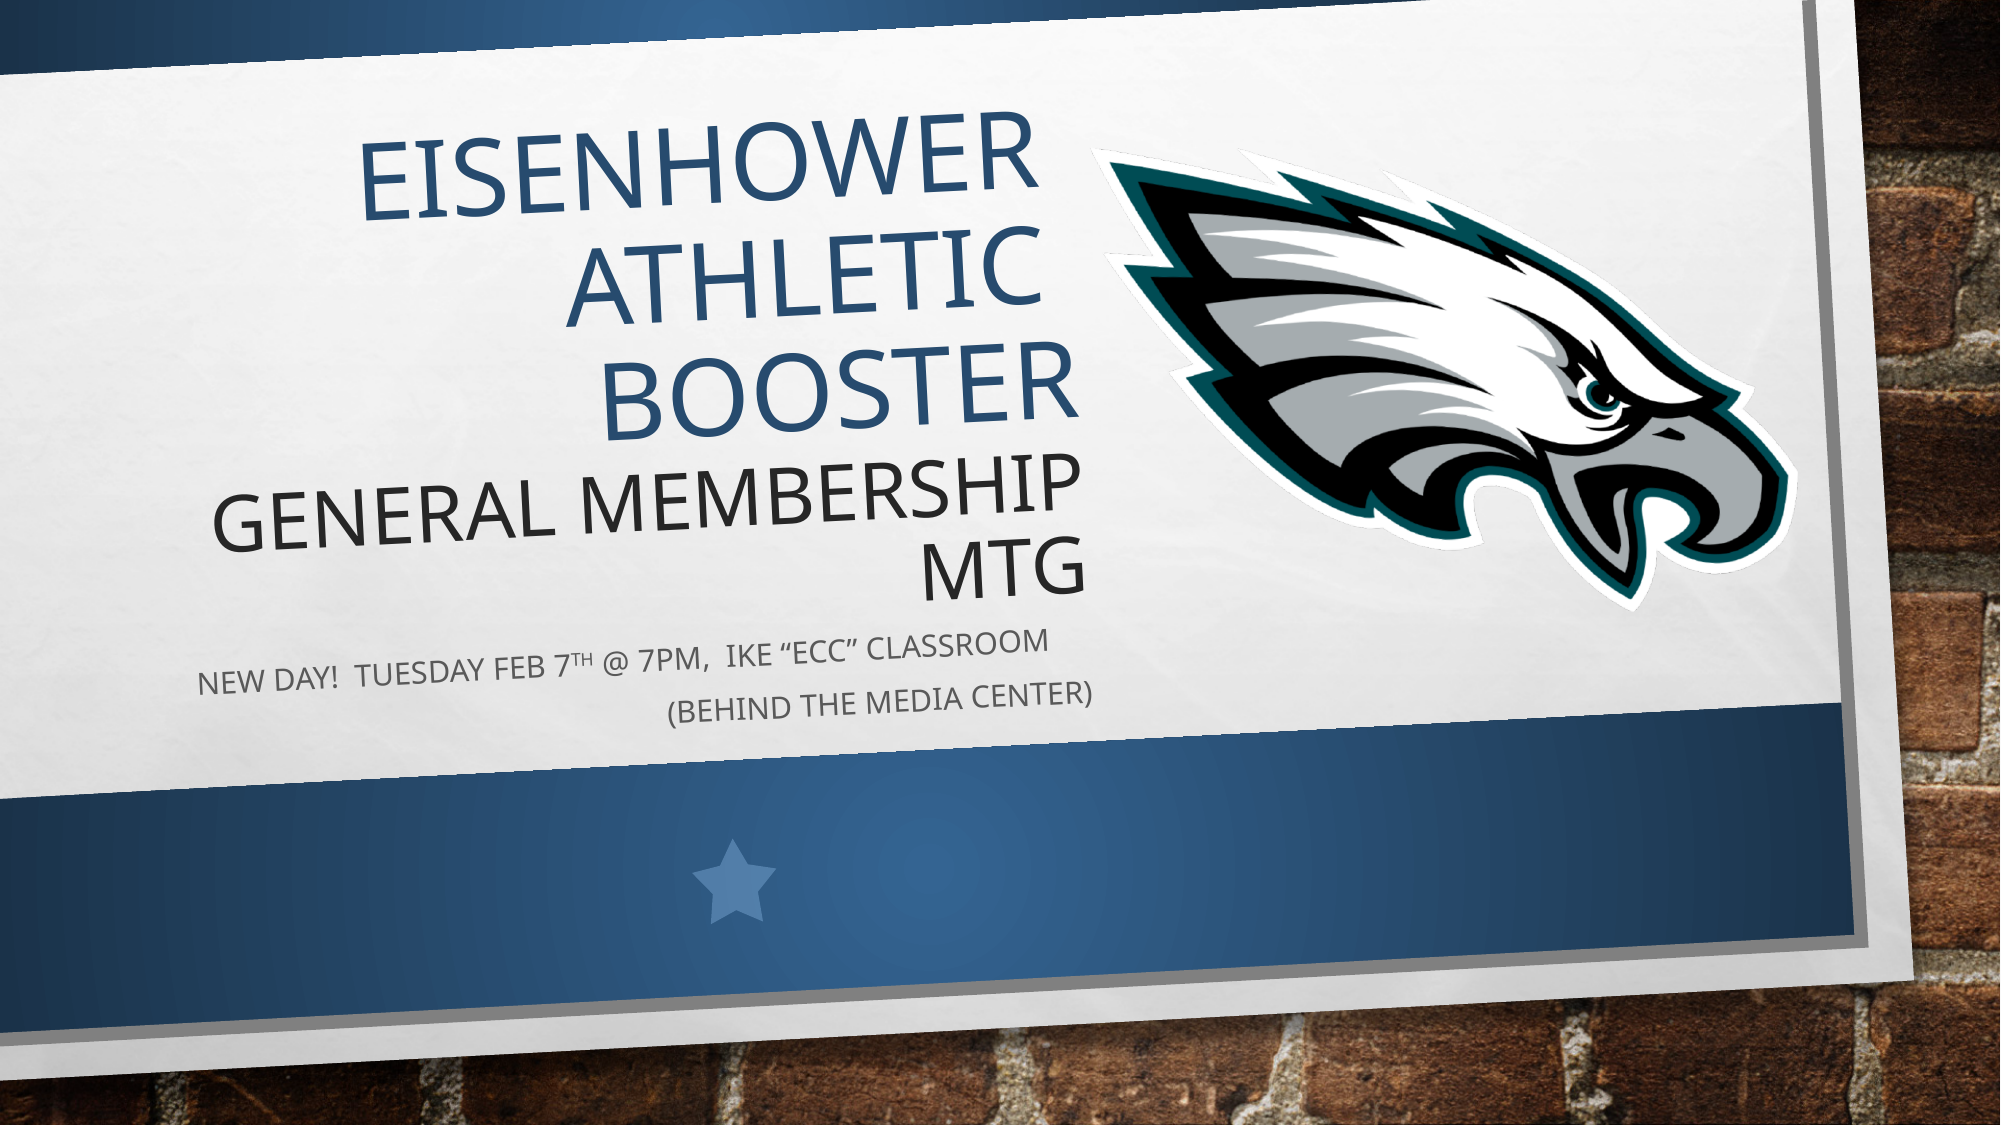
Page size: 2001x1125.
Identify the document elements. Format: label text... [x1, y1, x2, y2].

picture [1089, 112, 1804, 638]
picture [0, 0, 2000, 1125]
subtitle New Day! Tuesday Feb 7th @ 7pm, Ike “ECC” Classroom (Behind the Media Center) [176, 602, 1112, 803]
title Eisenhower Athletic Booster General Membership Mtg [56, 79, 1100, 670]
